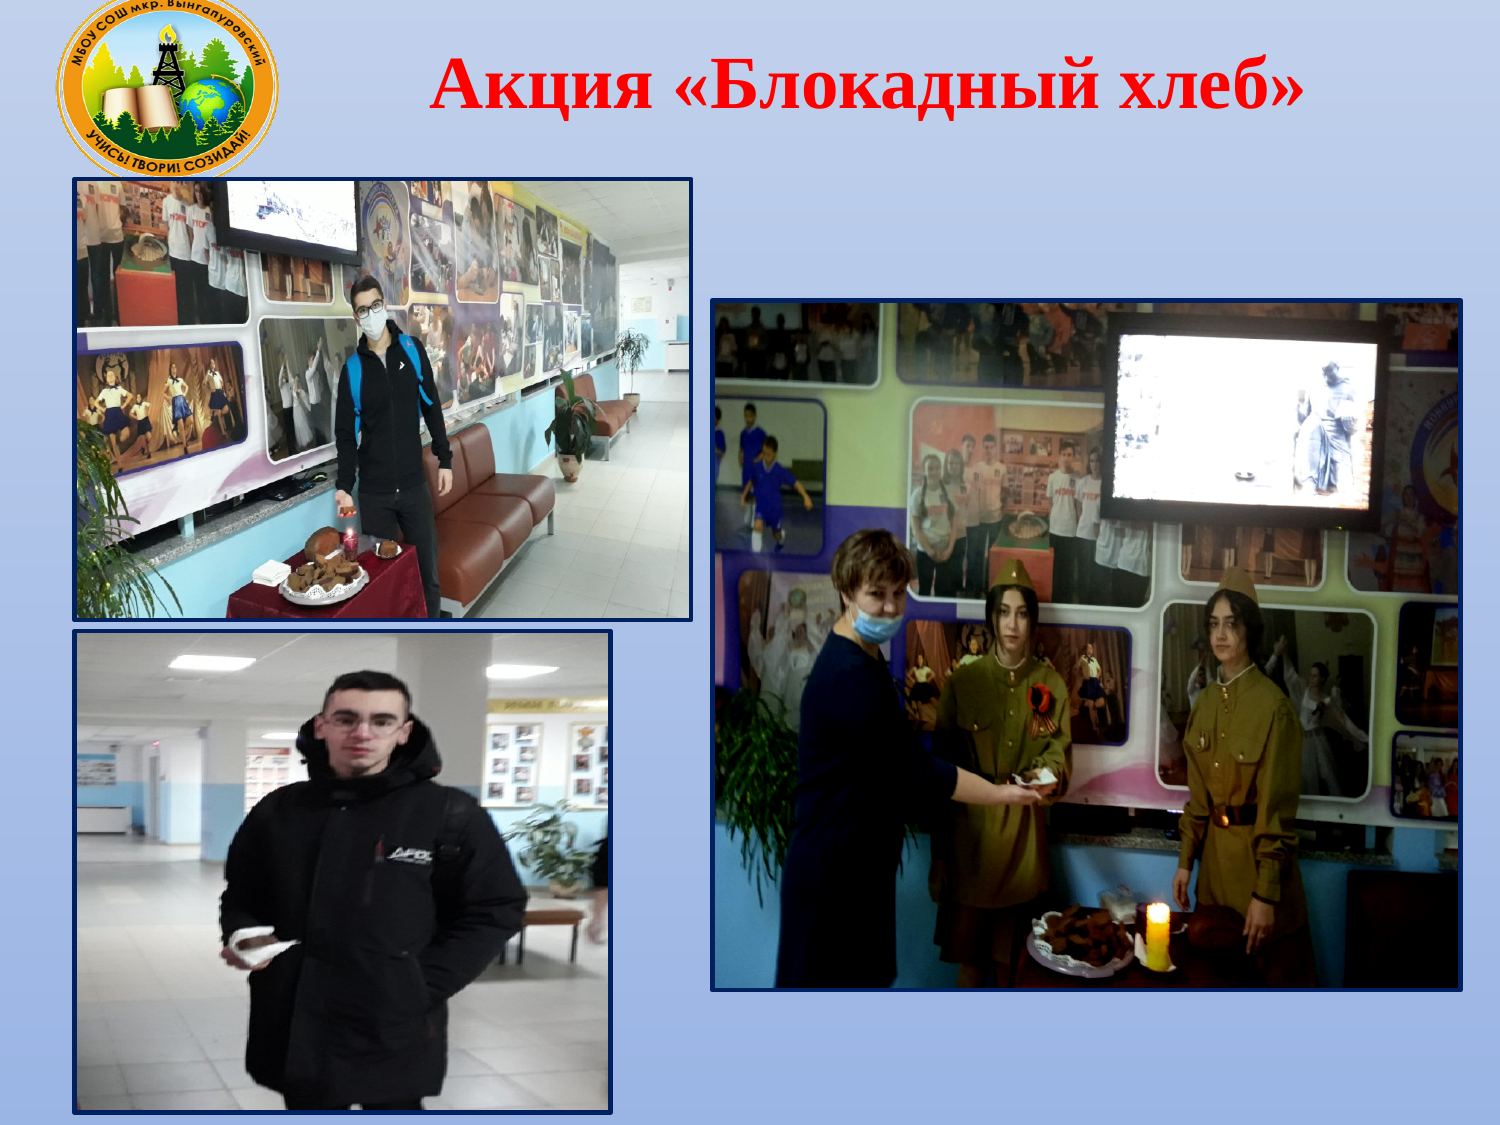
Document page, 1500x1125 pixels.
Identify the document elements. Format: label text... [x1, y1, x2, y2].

picture [76, 633, 609, 1111]
title Акция «Блокадный хлеб» [312, 0, 1425, 185]
picture [51, 0, 689, 618]
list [714, 302, 1459, 988]
